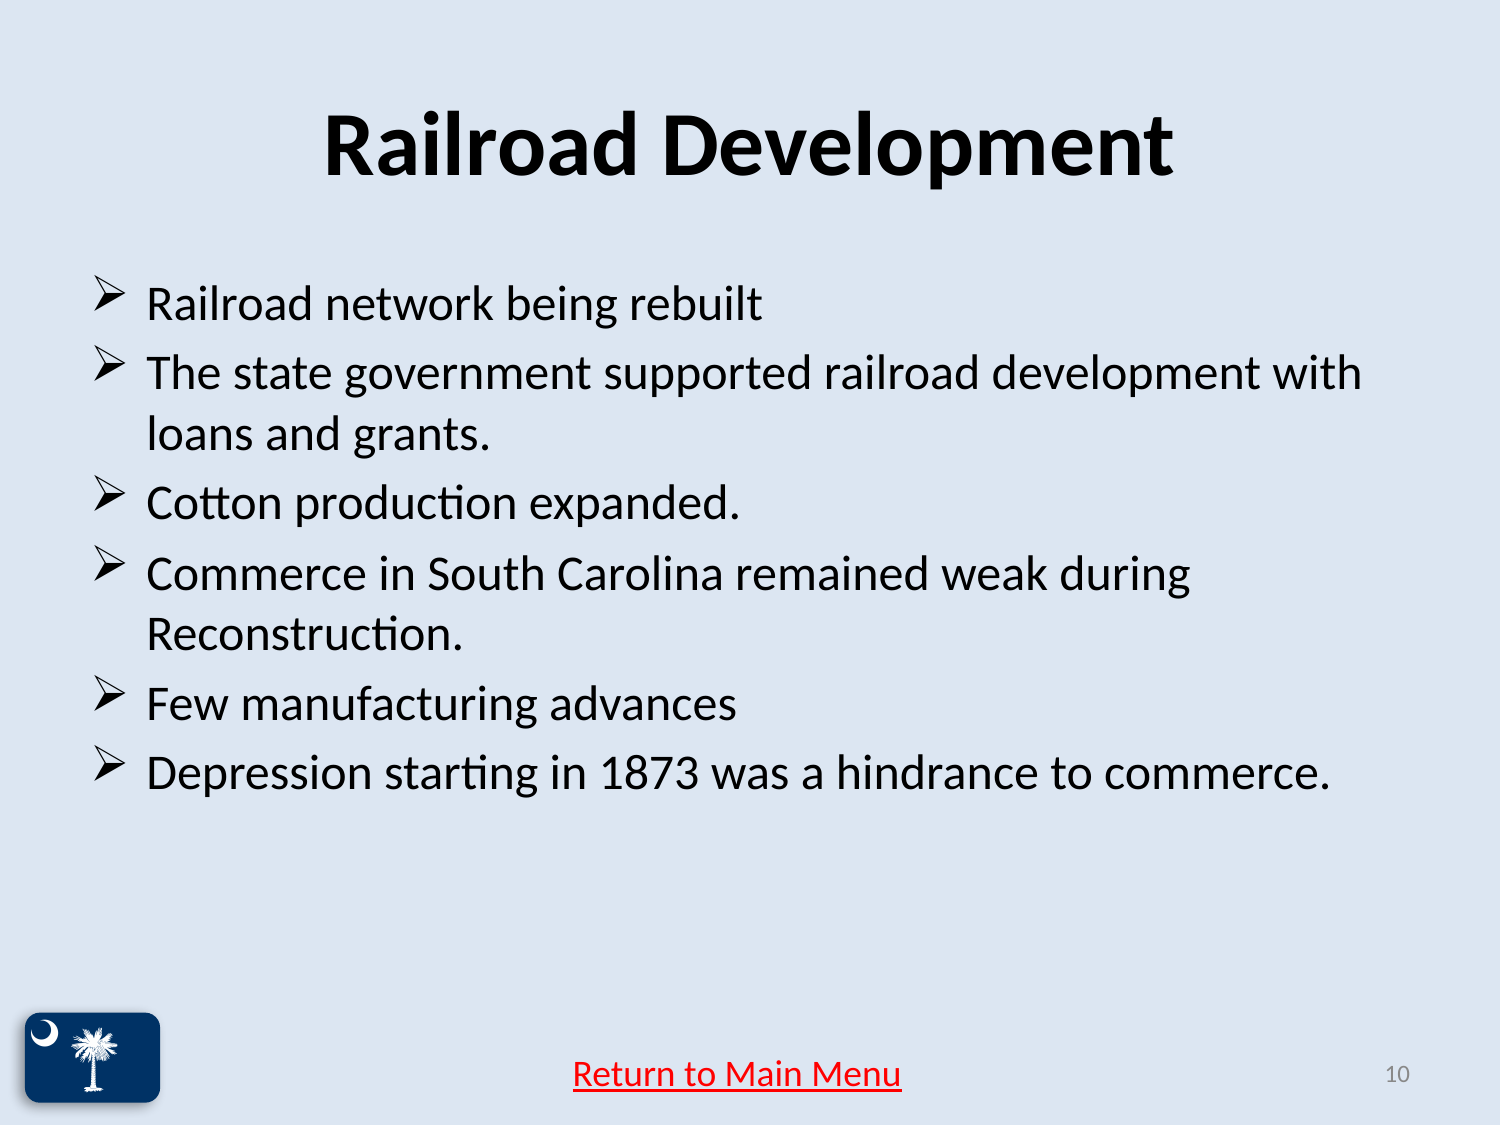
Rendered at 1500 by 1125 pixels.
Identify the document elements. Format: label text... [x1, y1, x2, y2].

slide_number 10 [1074, 1042, 1425, 1103]
list Railroad network being rebuilt The state government supported railroad development with loans and grants. Cotton production expanded. Commerce in South Carolina remained weak during Reconstruction. Few manufacturing advances Depression starting in 1873 was a hindrance to commerce. [75, 262, 1425, 1005]
title Railroad Development [75, 45, 1425, 233]
text_box Return to Main Menu [566, 1050, 909, 1093]
picture [24, 1012, 161, 1103]
